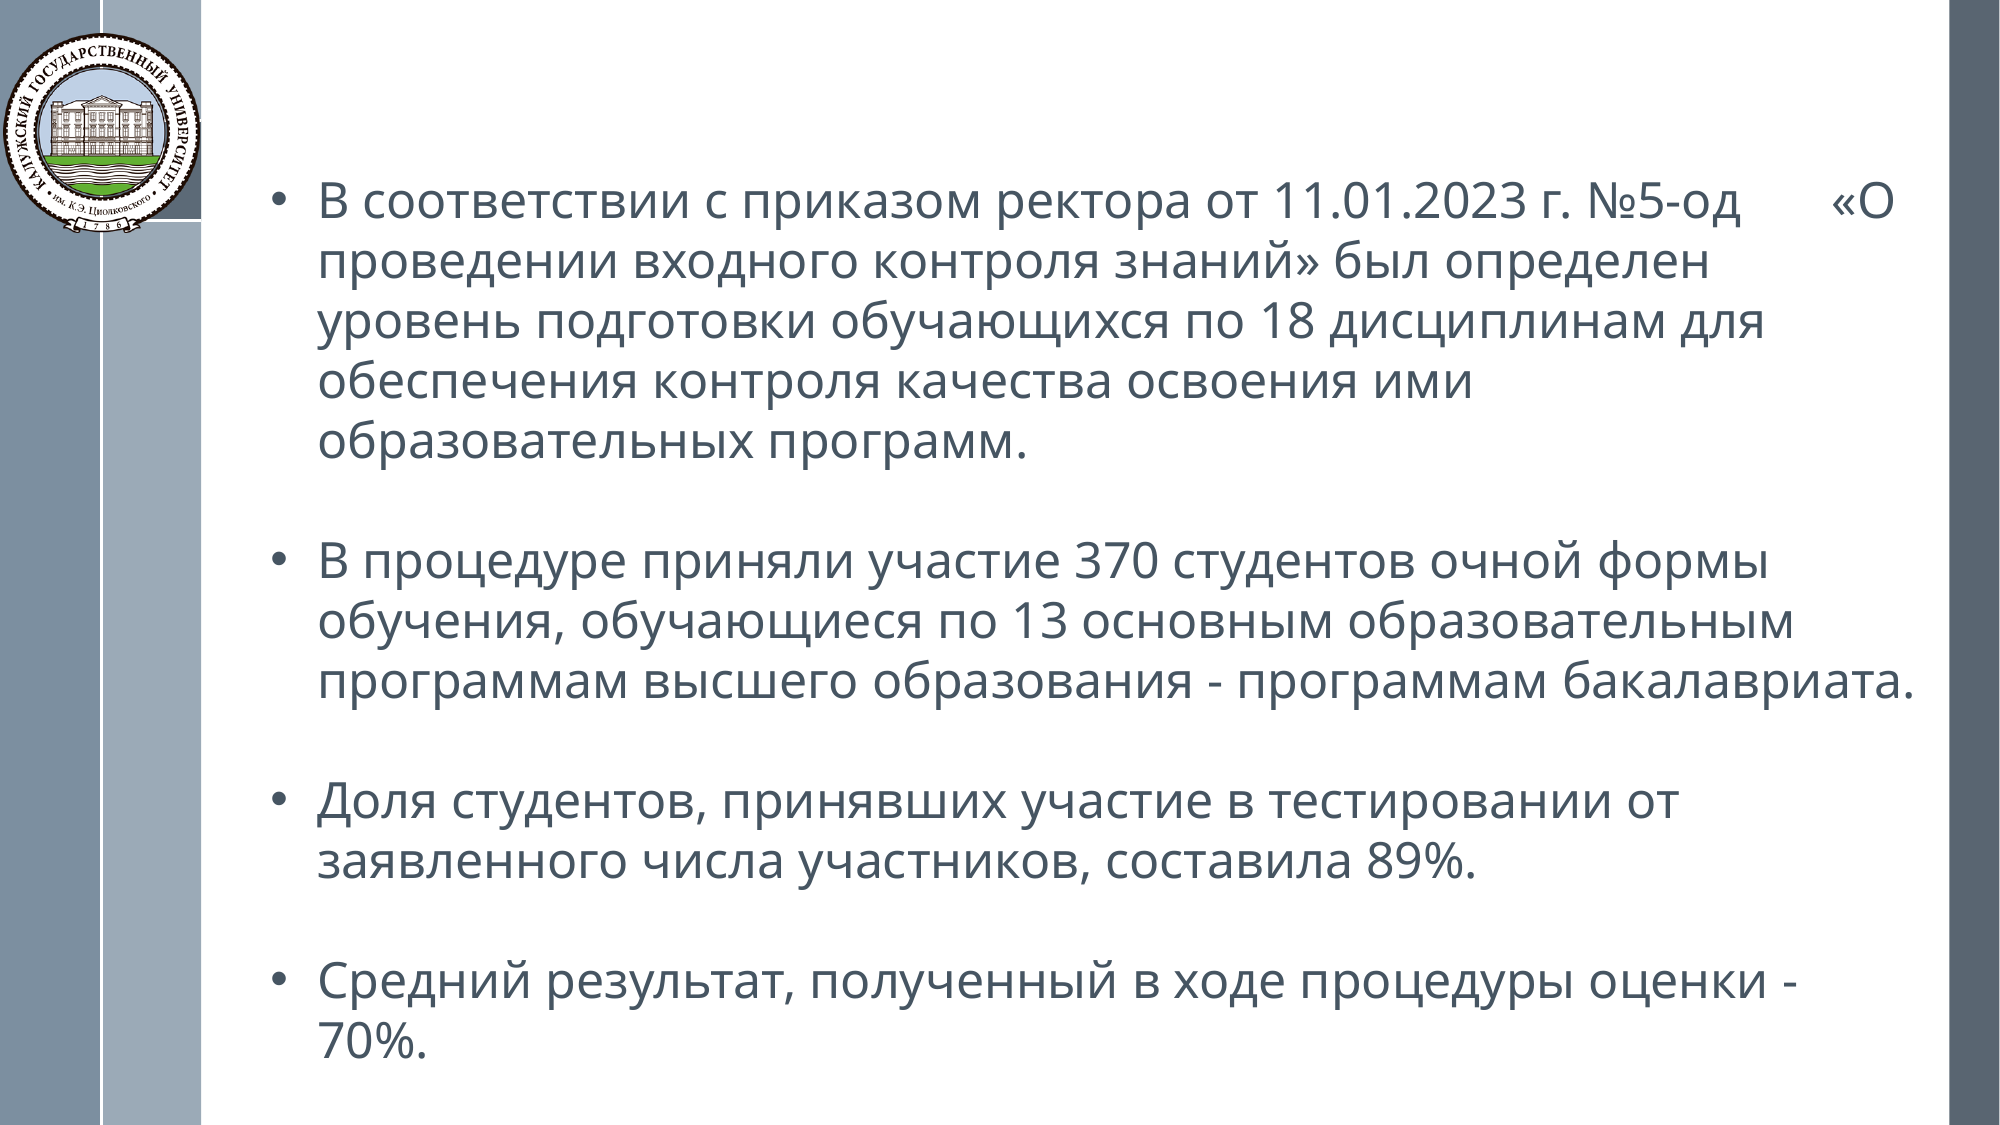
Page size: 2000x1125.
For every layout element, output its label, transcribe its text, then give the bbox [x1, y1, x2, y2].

picture [3, 33, 200, 233]
text_box В соответствии с приказом ректора от 11.01.2023 г. №5-од «О проведении входного контроля знаний» был определен уровень подготовки обучающихся по 18 дисциплинам для обеспечения контроля качества освоения ими образовательных программ. В процедуре приняли участие 370 студентов очной формы обучения, обучающиеся по 13 основным образовательным программам высшего образования - программам бакалавриата. Доля студентов, принявших участие в тестировании от заявленного числа участников, составила 89%. Средний результат, полученный в ходе процедуры оценки - 70%. [255, 161, 1933, 1076]
